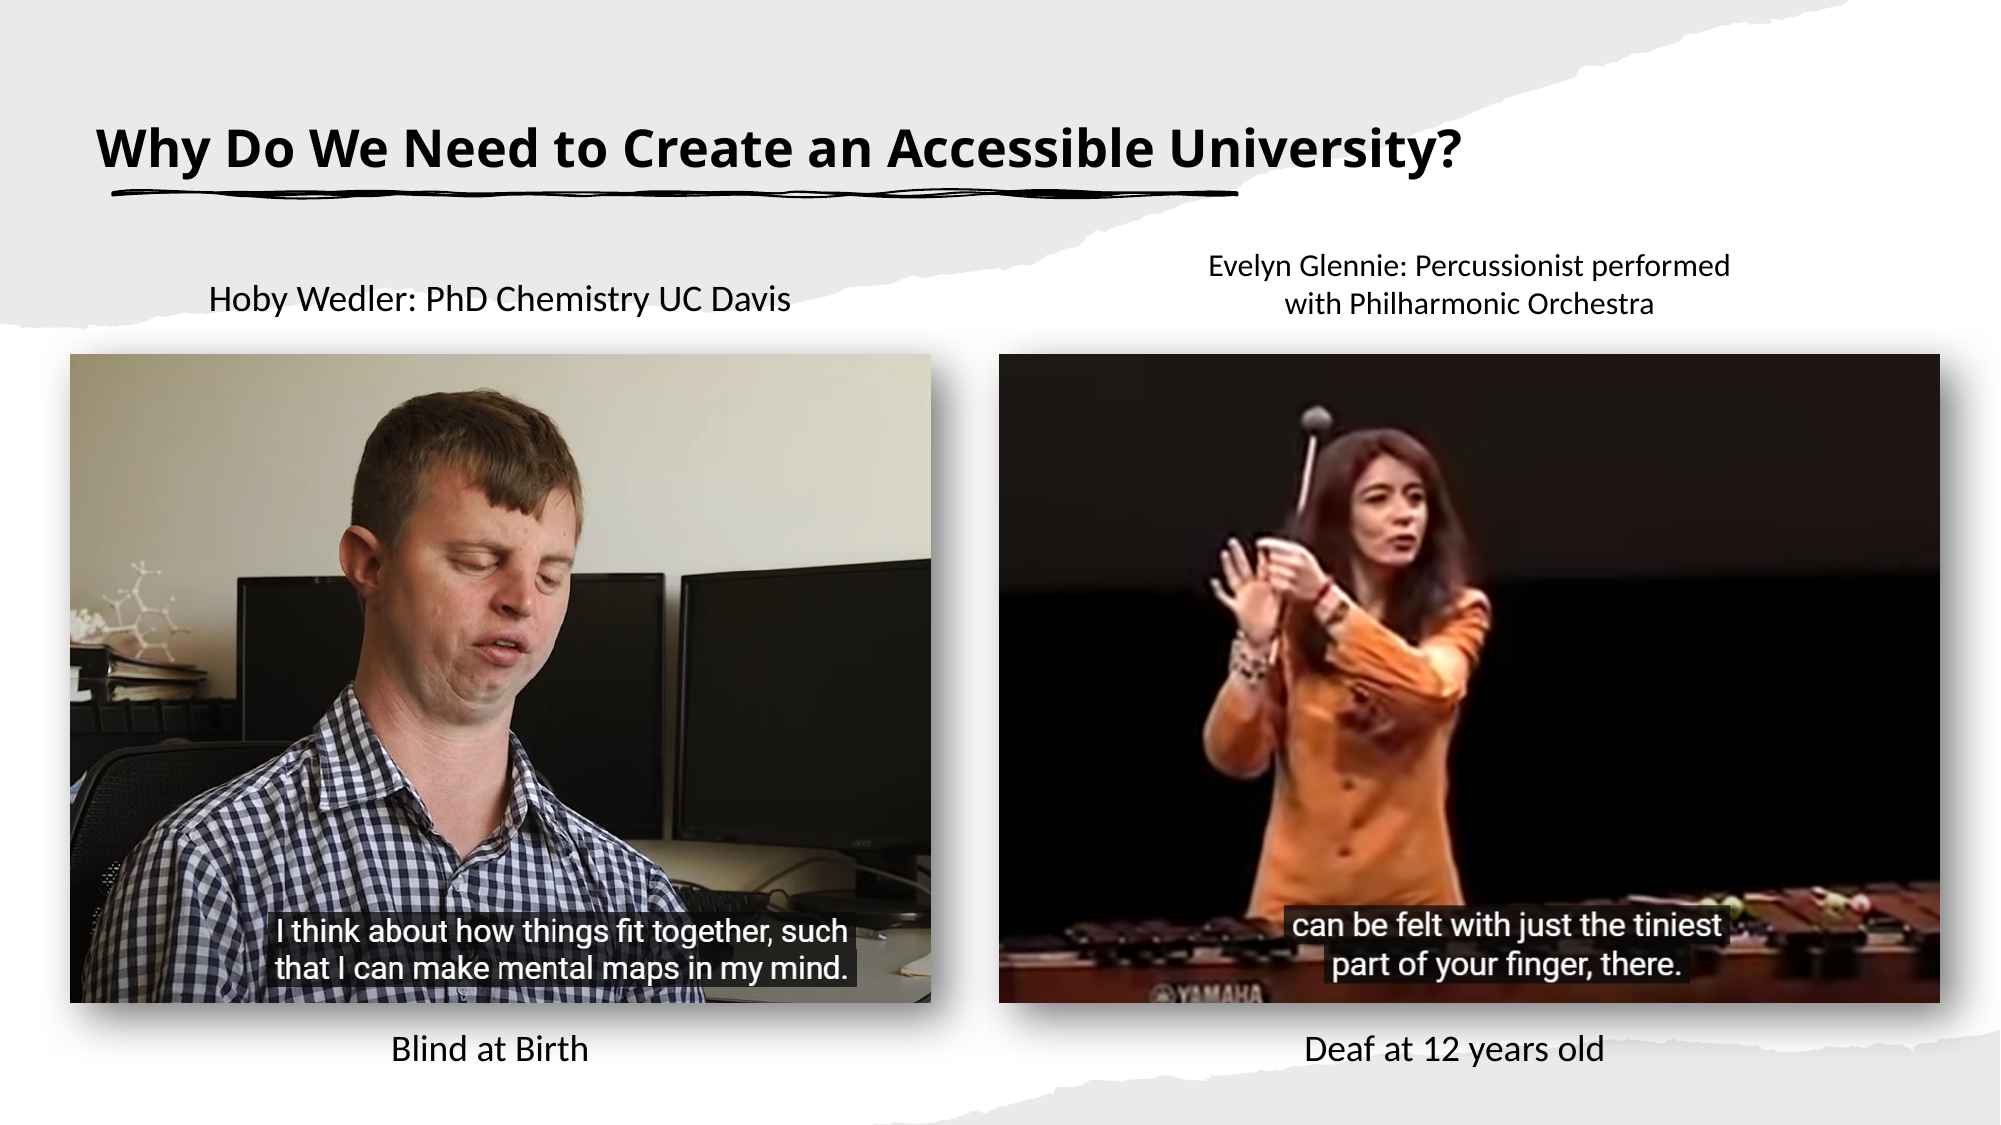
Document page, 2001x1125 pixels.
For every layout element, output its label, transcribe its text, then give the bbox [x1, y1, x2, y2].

text_box Blind at Birth [70, 1035, 911, 1077]
text_box [0, 0, 2000, 1125]
text_box Deaf at 12 years old [1035, 1050, 1876, 1077]
picture [999, 354, 1940, 1003]
text_box [111, 188, 1239, 200]
picture [70, 354, 931, 1003]
text_box Hoby Wedler: PhD Chemistry UC Davis [80, 266, 921, 327]
text_box Evelyn Glennie: Percussionist performed with Philharmonic Orchestra [1186, 237, 1754, 329]
text_box [870, 1028, 2000, 1125]
title Why Do We Need to Create an Accessible University? [81, 64, 1543, 186]
text_box [0, 0, 1850, 331]
